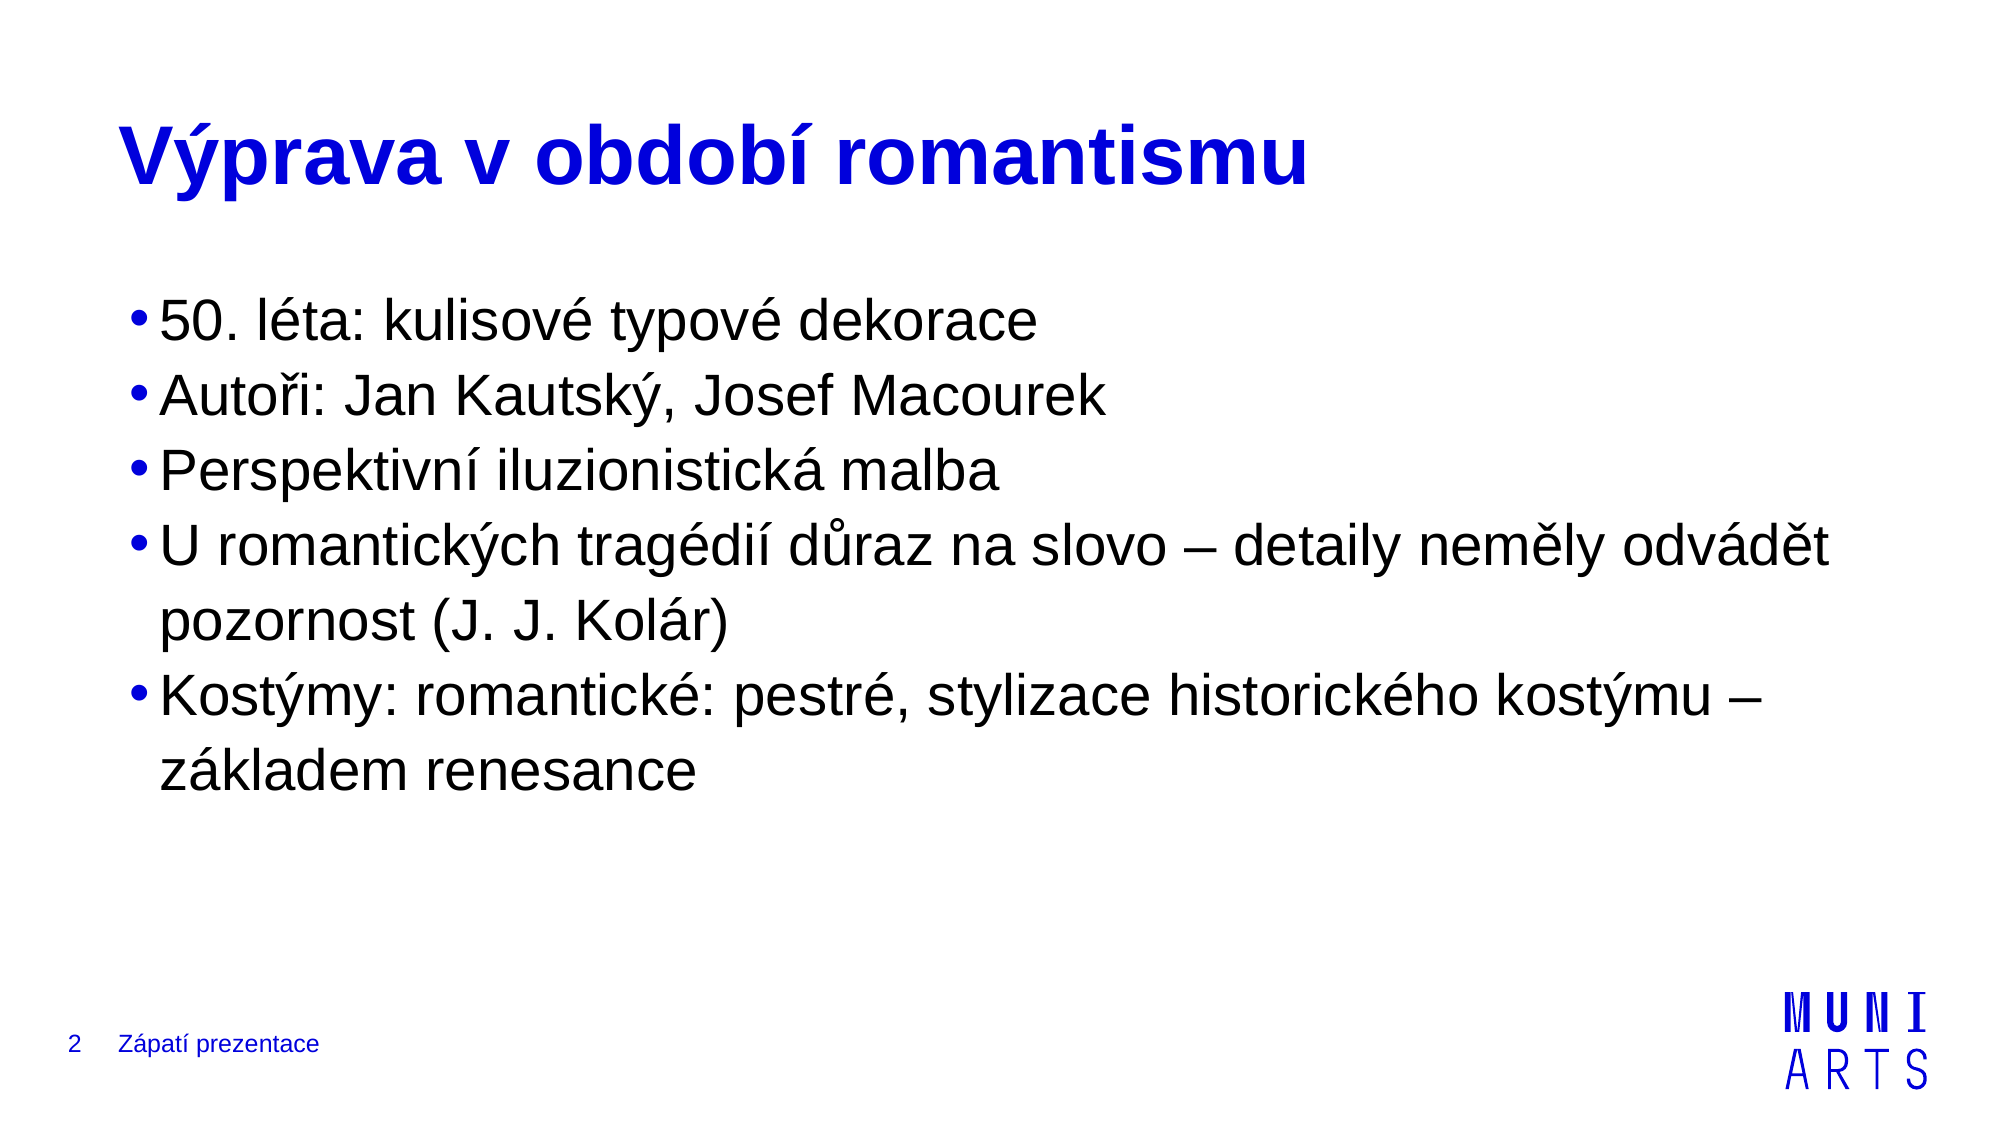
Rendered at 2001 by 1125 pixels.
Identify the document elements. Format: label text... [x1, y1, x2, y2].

title Výprava v období romantismu [118, 118, 1883, 193]
list 50. léta: kulisové typové dekorace Autoři: Jan Kautský, Josef Macourek Perspektivní iluzionistická malba U romantických tragédií důraz na slovo – detaily neměly odvádět pozornost (J. J. Kolár) Kostýmy: romantické: pestré, stylizace historického kostýmu – základem renesance [118, 277, 1883, 957]
footer Zápatí prezentace [118, 1021, 1418, 1063]
slide_number 2 [67, 1021, 110, 1063]
